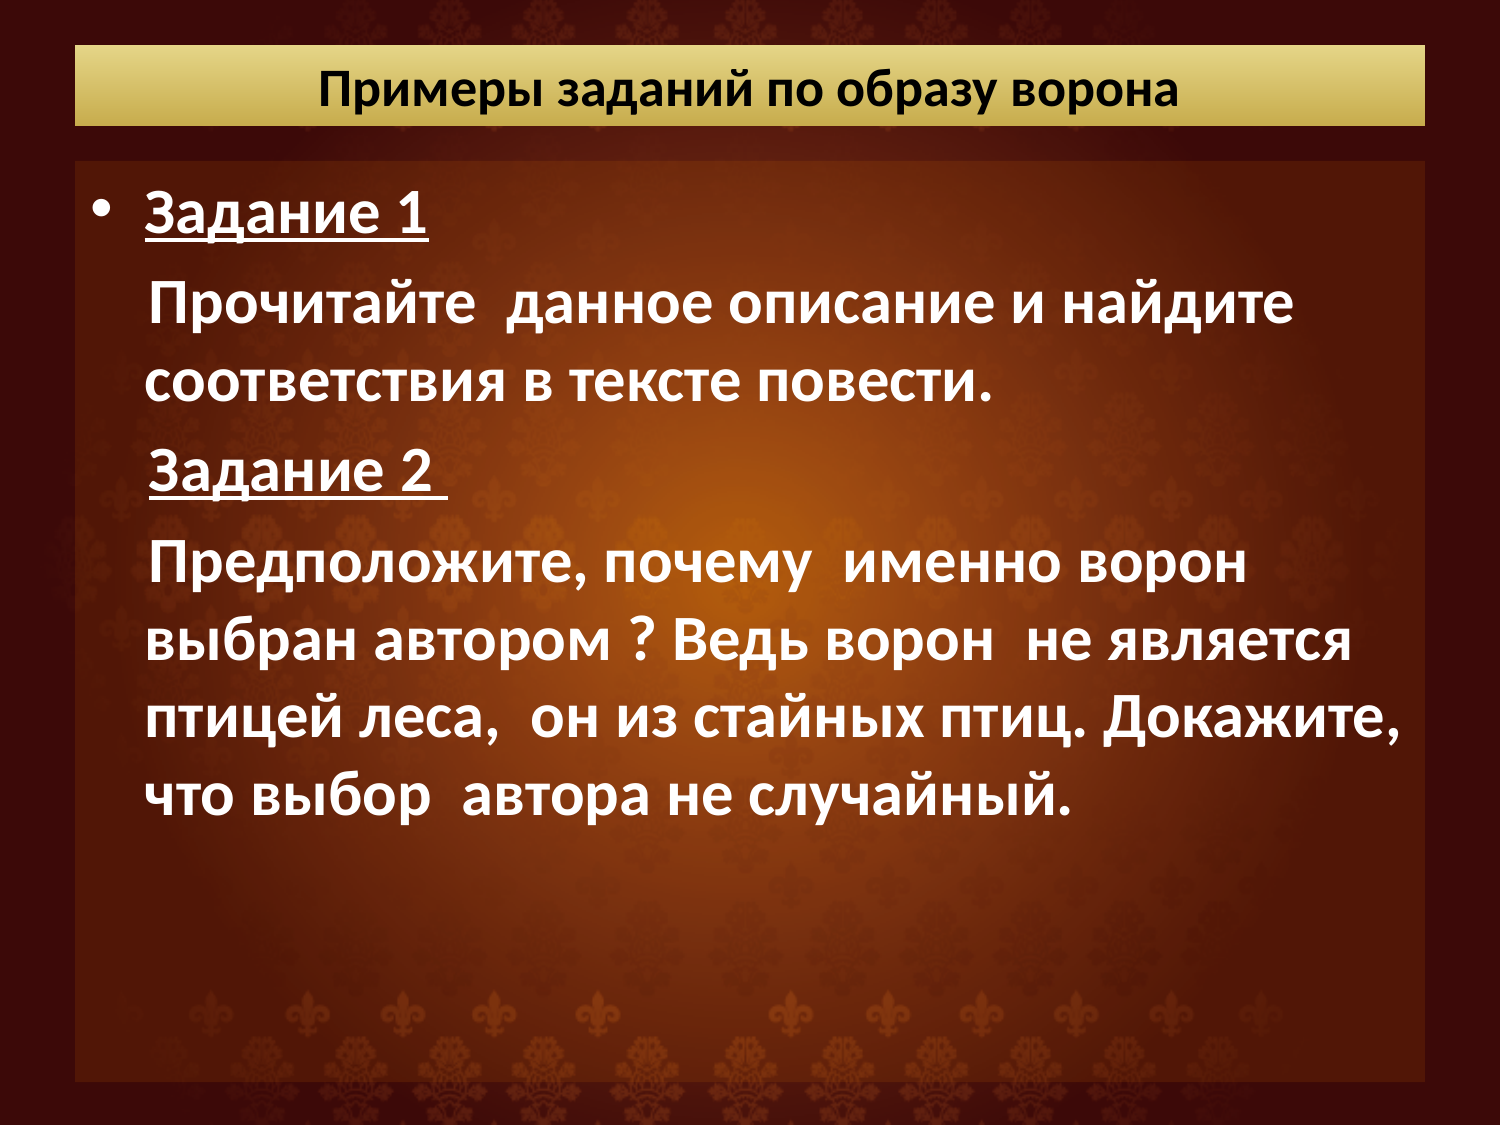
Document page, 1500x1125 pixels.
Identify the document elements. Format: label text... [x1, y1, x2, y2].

title Примеры заданий по образу ворона [75, 45, 1425, 126]
list Задание 1 Прочитайте данное описание и найдите соответствия в тексте повести. Задание 2 Предположите, почему именно ворон выбран автором ? Ведь ворон не является птицей леса, он из стайных птиц. Докажите, что выбор автора не случайный. [75, 160, 1425, 1083]
picture [0, 0, 1500, 1125]
